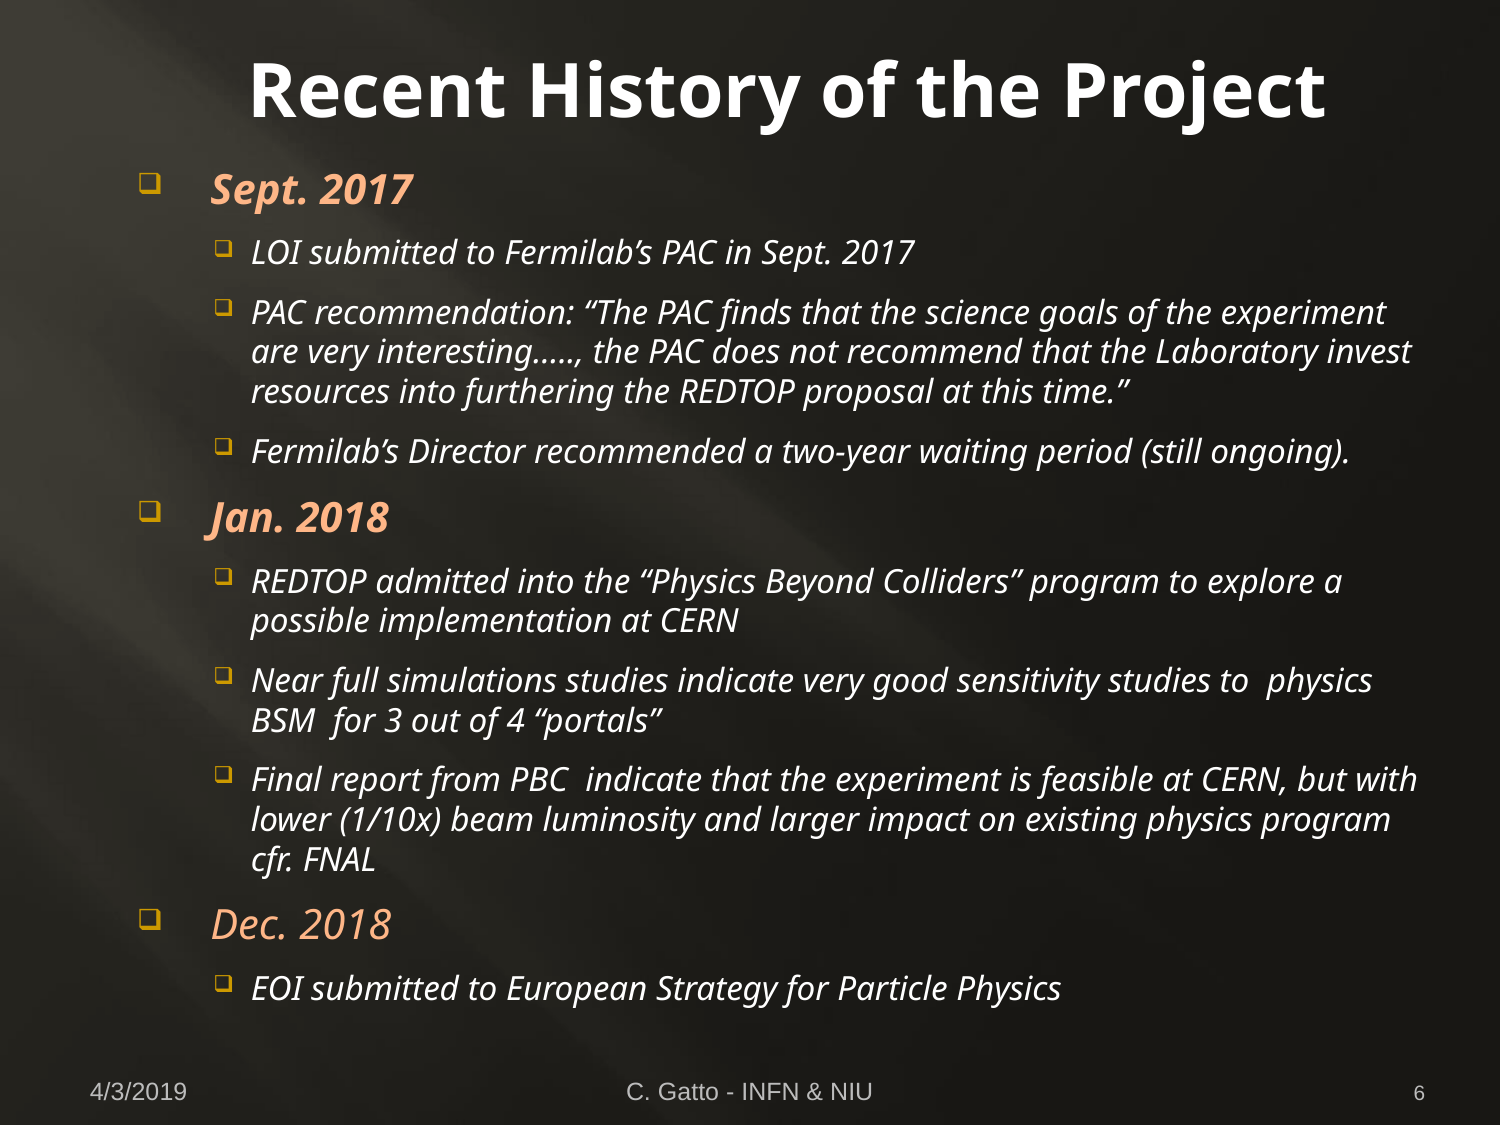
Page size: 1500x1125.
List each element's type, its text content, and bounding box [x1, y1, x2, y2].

footer C. Gatto - INFN & NIU [512, 1052, 988, 1113]
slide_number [75, 1052, 425, 1113]
text_box Sept. 2017 LOI submitted to Fermilab’s PAC in Sept. 2017 PAC recommendation: “The PAC finds that the science goals of the experiment are very interesting….., the PAC does not recommend that the Laboratory invest resources into furthering the REDTOP proposal at this time.” Fermilab’s Director recommended a two-year waiting period (still ongoing). Jan. 2018 REDTOP admitted into the “Physics Beyond Colliders” program to explore a possible implementation at CERN Near full simulations studies indicate very good sensitivity studies to physics BSM for 3 out of 4 “portals” Final report from PBC indicate that the experiment is feasible at CERN, but with lower (1/10x) beam luminosity and larger impact on existing physics program cfr. FNAL Dec. 2018 EOI submitted to European Strategy for Particle Physics [50, 101, 1450, 1015]
title Recent History of the Project [162, 0, 1413, 101]
slide_number 6 [1299, 1052, 1425, 1113]
